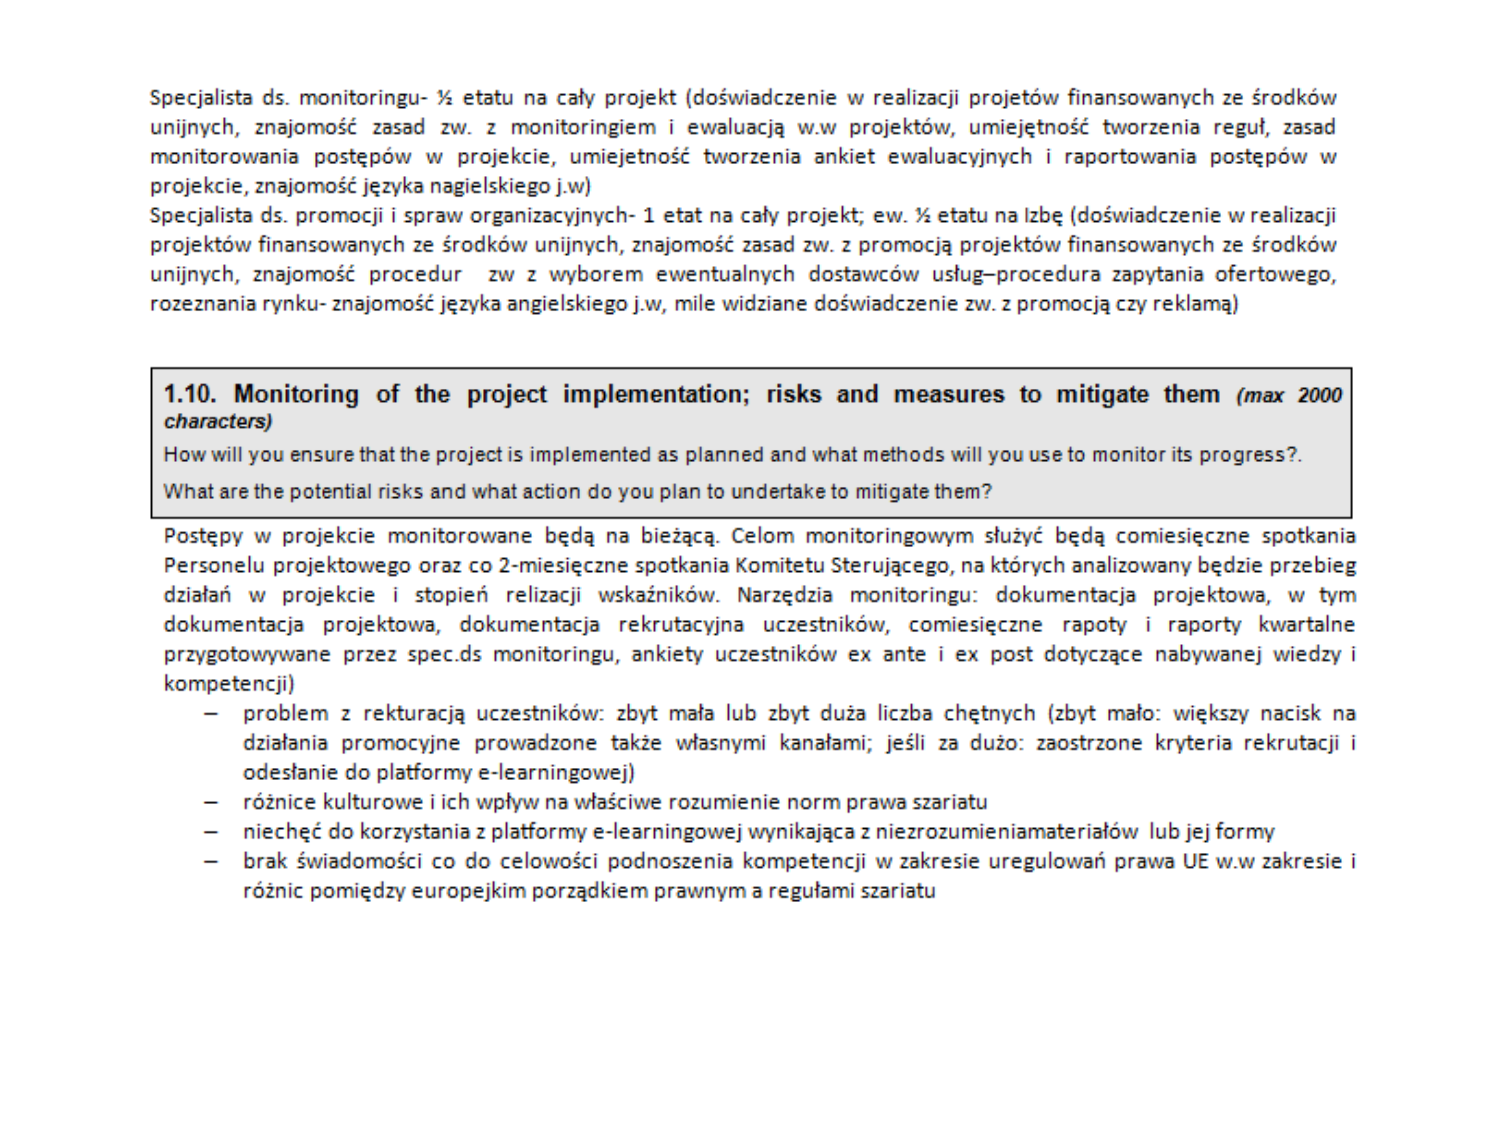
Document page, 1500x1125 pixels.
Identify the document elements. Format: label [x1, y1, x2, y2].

picture [99, 24, 1398, 951]
